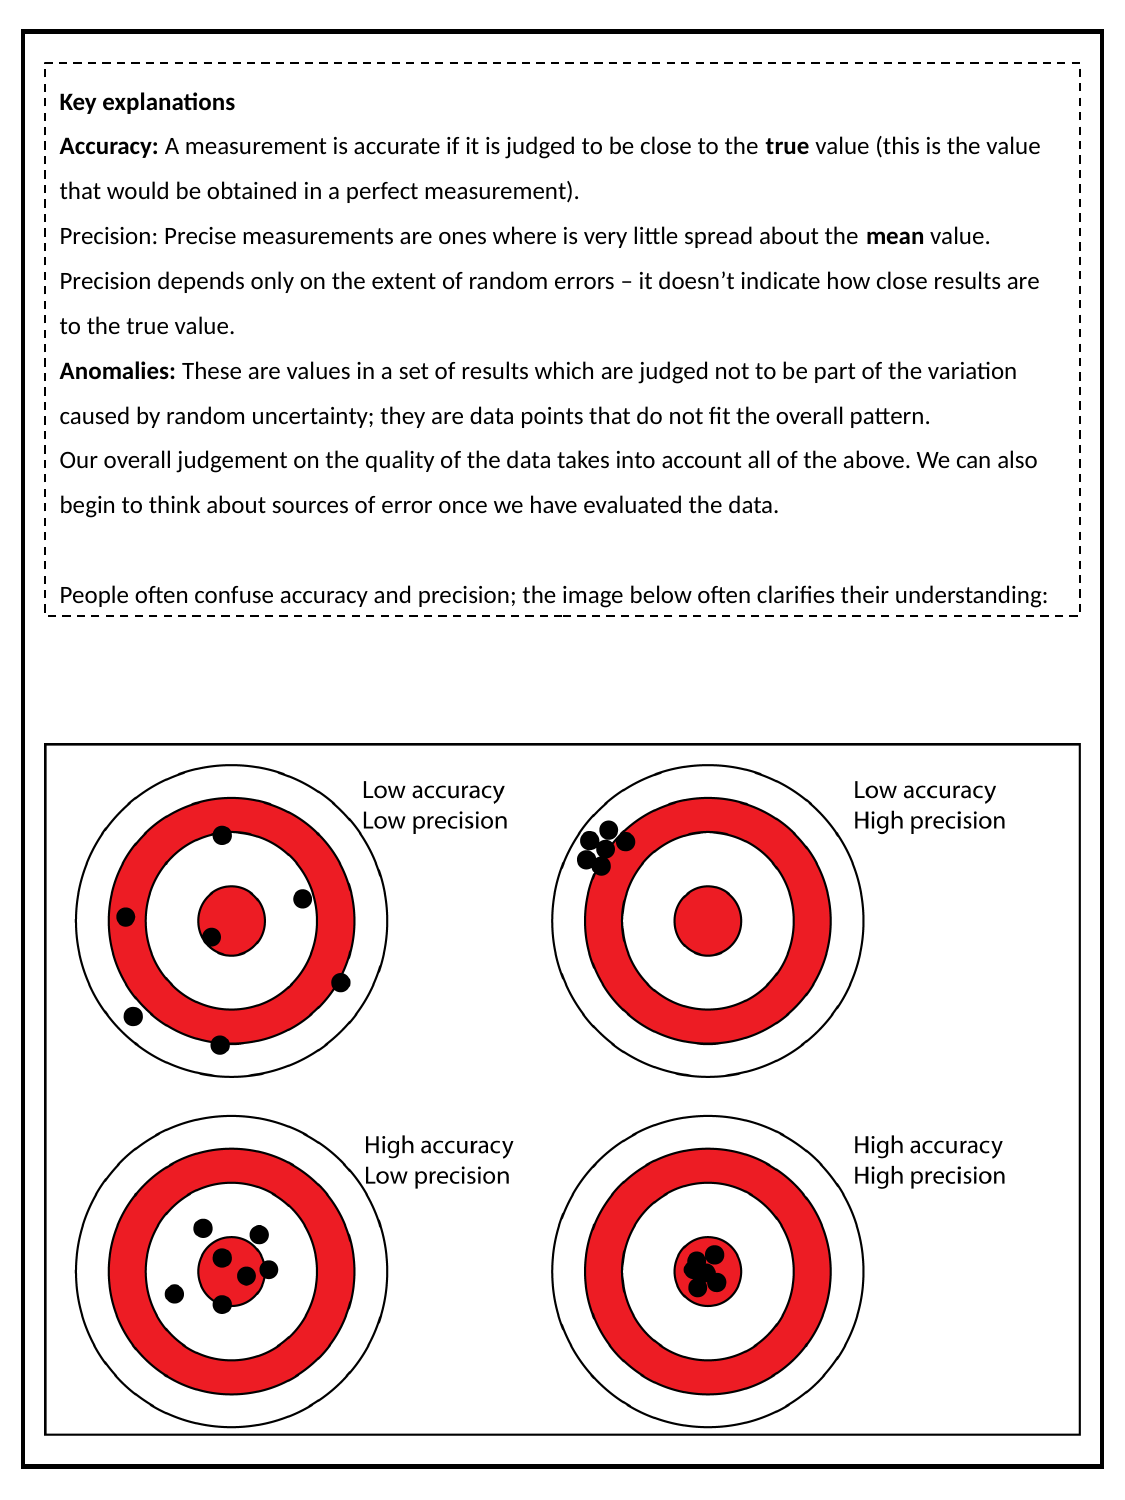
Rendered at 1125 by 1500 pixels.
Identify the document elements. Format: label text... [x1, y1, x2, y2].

text_box [22, 30, 1103, 1468]
picture [44, 743, 1081, 1436]
text_box Key explanations Accuracy: A measurement is accurate if it is judged to be close to the true value (this is the value that would be obtained in a perfect measurement). Precision: Precise measurements are ones where is very little spread about the mean value. Precision depends only on the extent of random errors – it doesn’t indicate how close results are to the true value. Anomalies: These are values in a set of results which are judged not to be part of the variation caused by random uncertainty; they are data points that do not fit the overall pattern. Our overall judgement on the quality of the data takes into account all of the above. We can also begin to think about sources of error once we have evaluated the data. People often confuse accuracy and precision; the image below often clarifies their understanding: [44, 62, 1081, 616]
